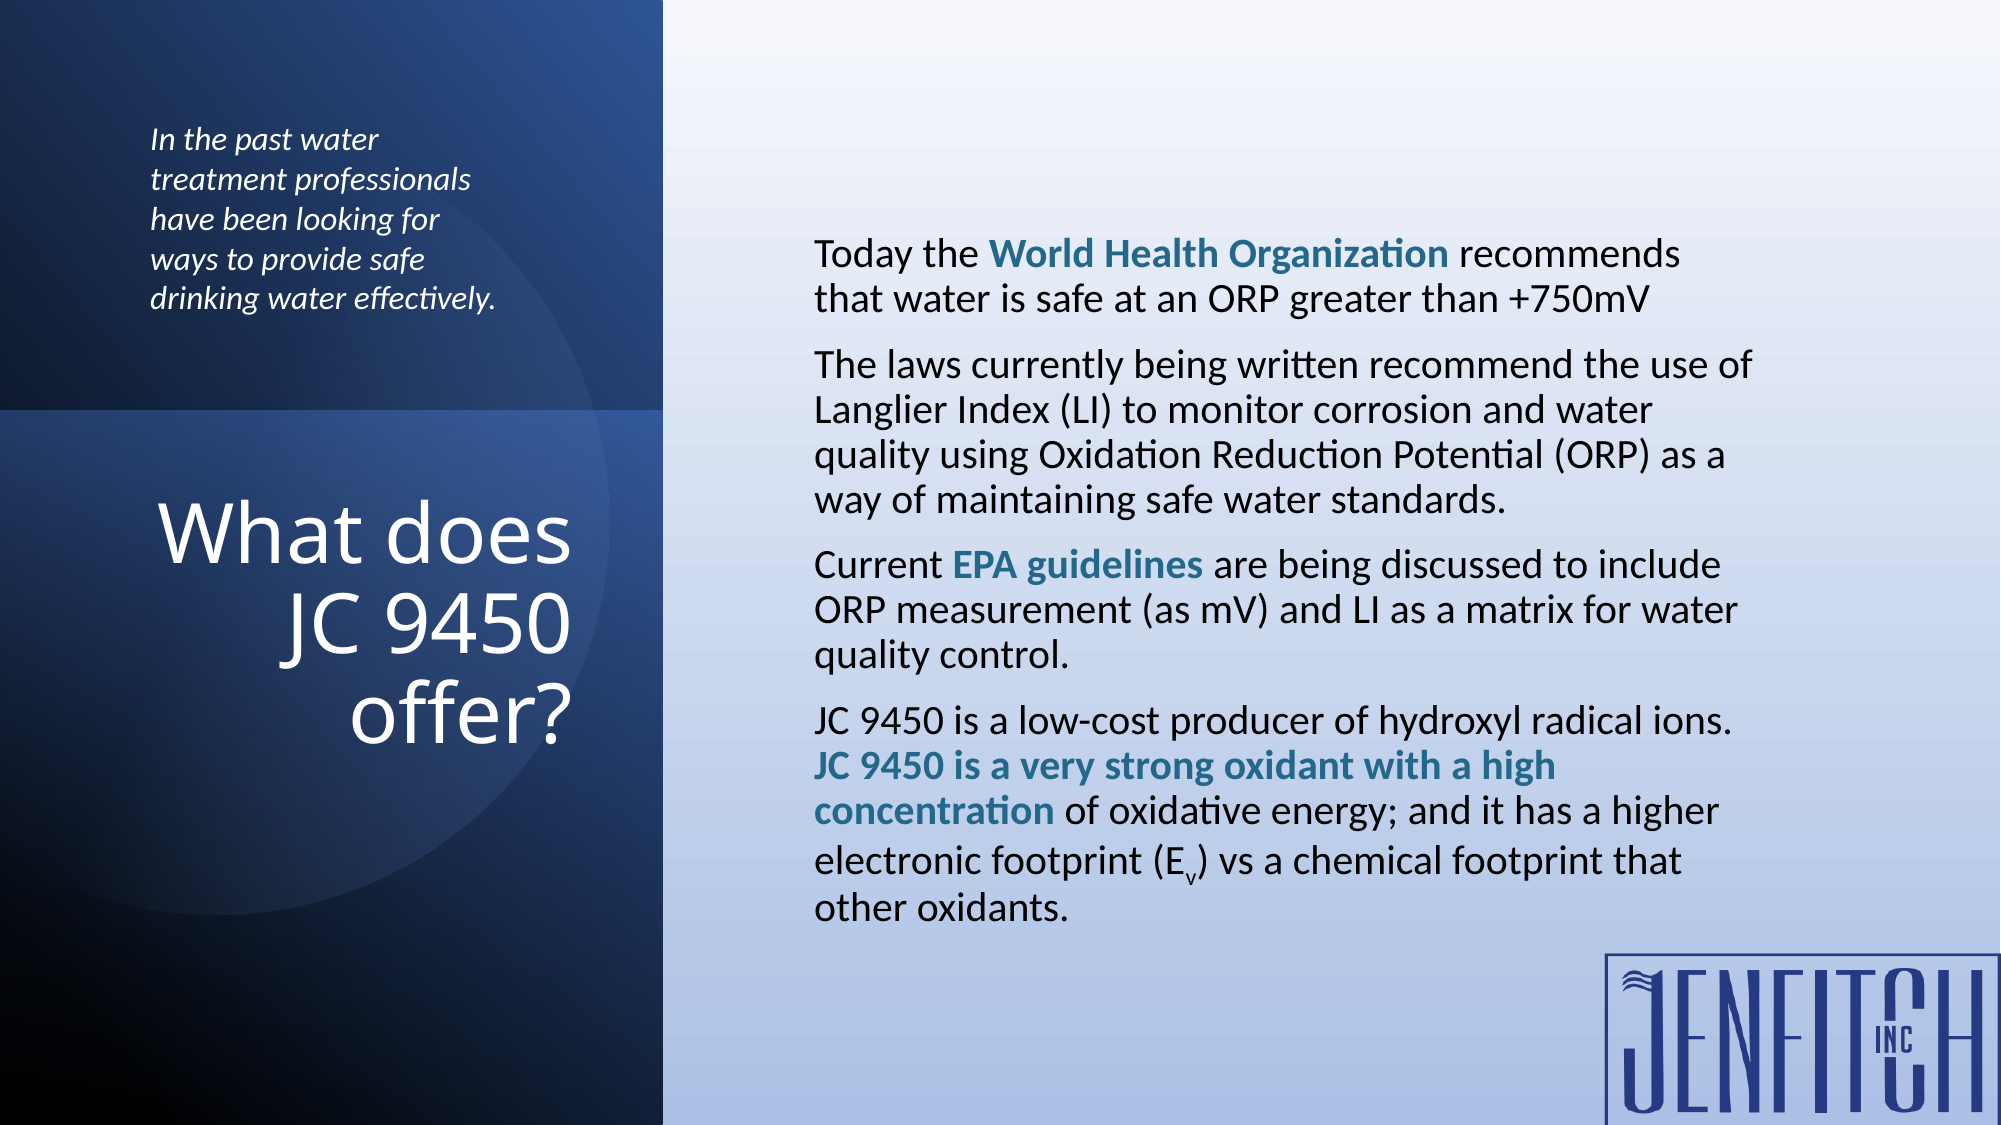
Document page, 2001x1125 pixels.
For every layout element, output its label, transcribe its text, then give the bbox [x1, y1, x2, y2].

title What does JC 9450 offer? [87, 484, 589, 1064]
text_box [0, 0, 664, 1125]
text_box [0, 409, 663, 1125]
text_box [0, 132, 610, 895]
list Today the World Health Organization recommends that water is safe at an ORP greater than +750mV The laws currently being written recommend the use of Langlier Index (LI) to monitor corrosion and water quality using Oxidation Reduction Potential (ORP) as a way of maintaining safe water standards. Current EPA guidelines are being discussed to include ORP measurement (as mV) and LI as a matrix for water quality control. JC 9450 is a low-cost producer of hydroxyl radical ions. JC 9450 is a very strong oxidant with a high concentration of oxidative energy; and it has a higher electronic footprint (Ev) vs a chemical footprint that other oxidants. [799, 223, 1775, 987]
text_box In the past water treatment professionals have been looking for ways to provide safe drinking water effectively. [135, 109, 528, 325]
picture [1576, 936, 2000, 1125]
text_box [664, 0, 2000, 1125]
